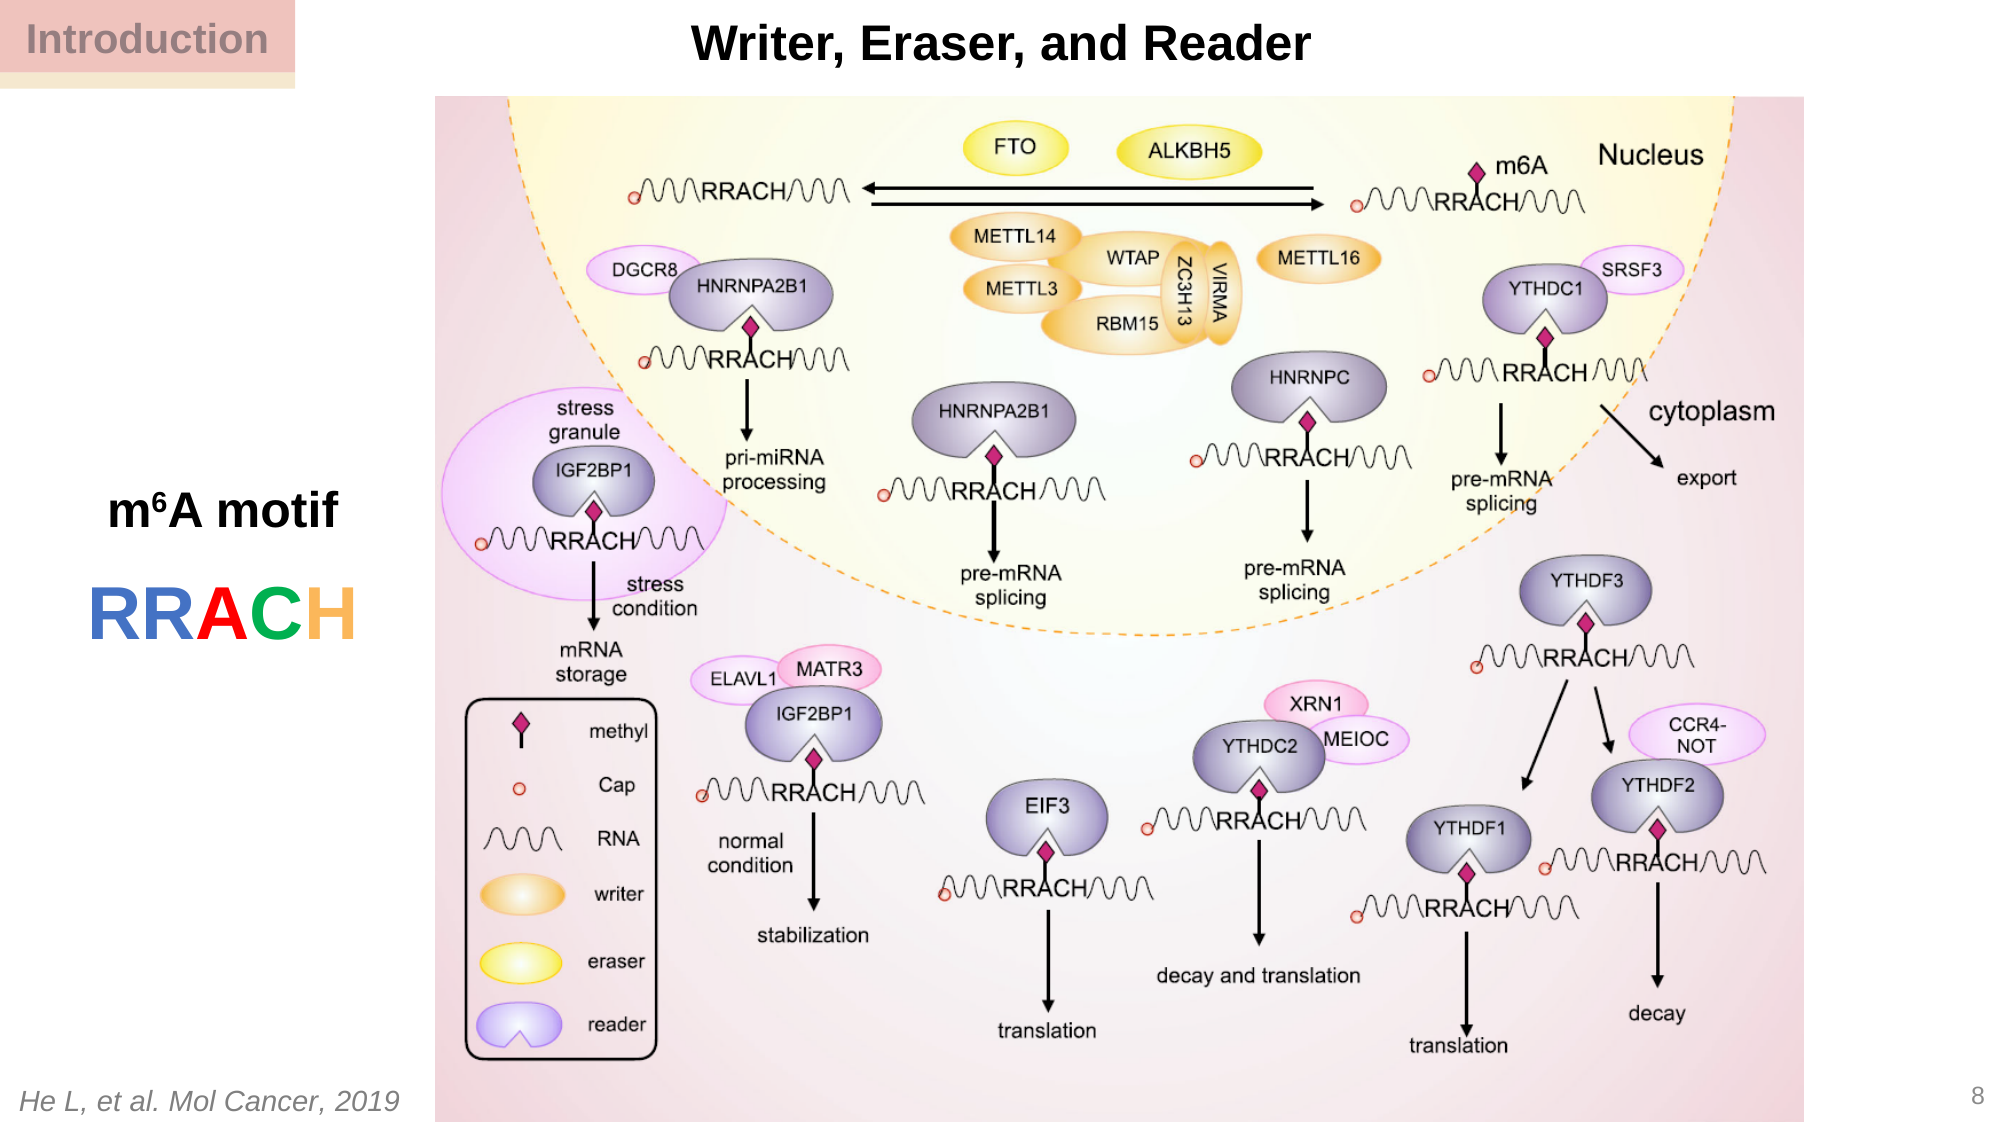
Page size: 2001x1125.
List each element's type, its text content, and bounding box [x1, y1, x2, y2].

text_box Writer, Eraser, and Reader [296, 3, 1709, 79]
picture [435, 96, 1804, 1122]
text_box m6A motif [92, 469, 354, 545]
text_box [0, 0, 296, 89]
text_box RRACH [72, 557, 374, 663]
slide_number 8 [1550, 1065, 2000, 1125]
text_box He L, et al. Mol Cancer, 2019 [4, 1074, 415, 1125]
